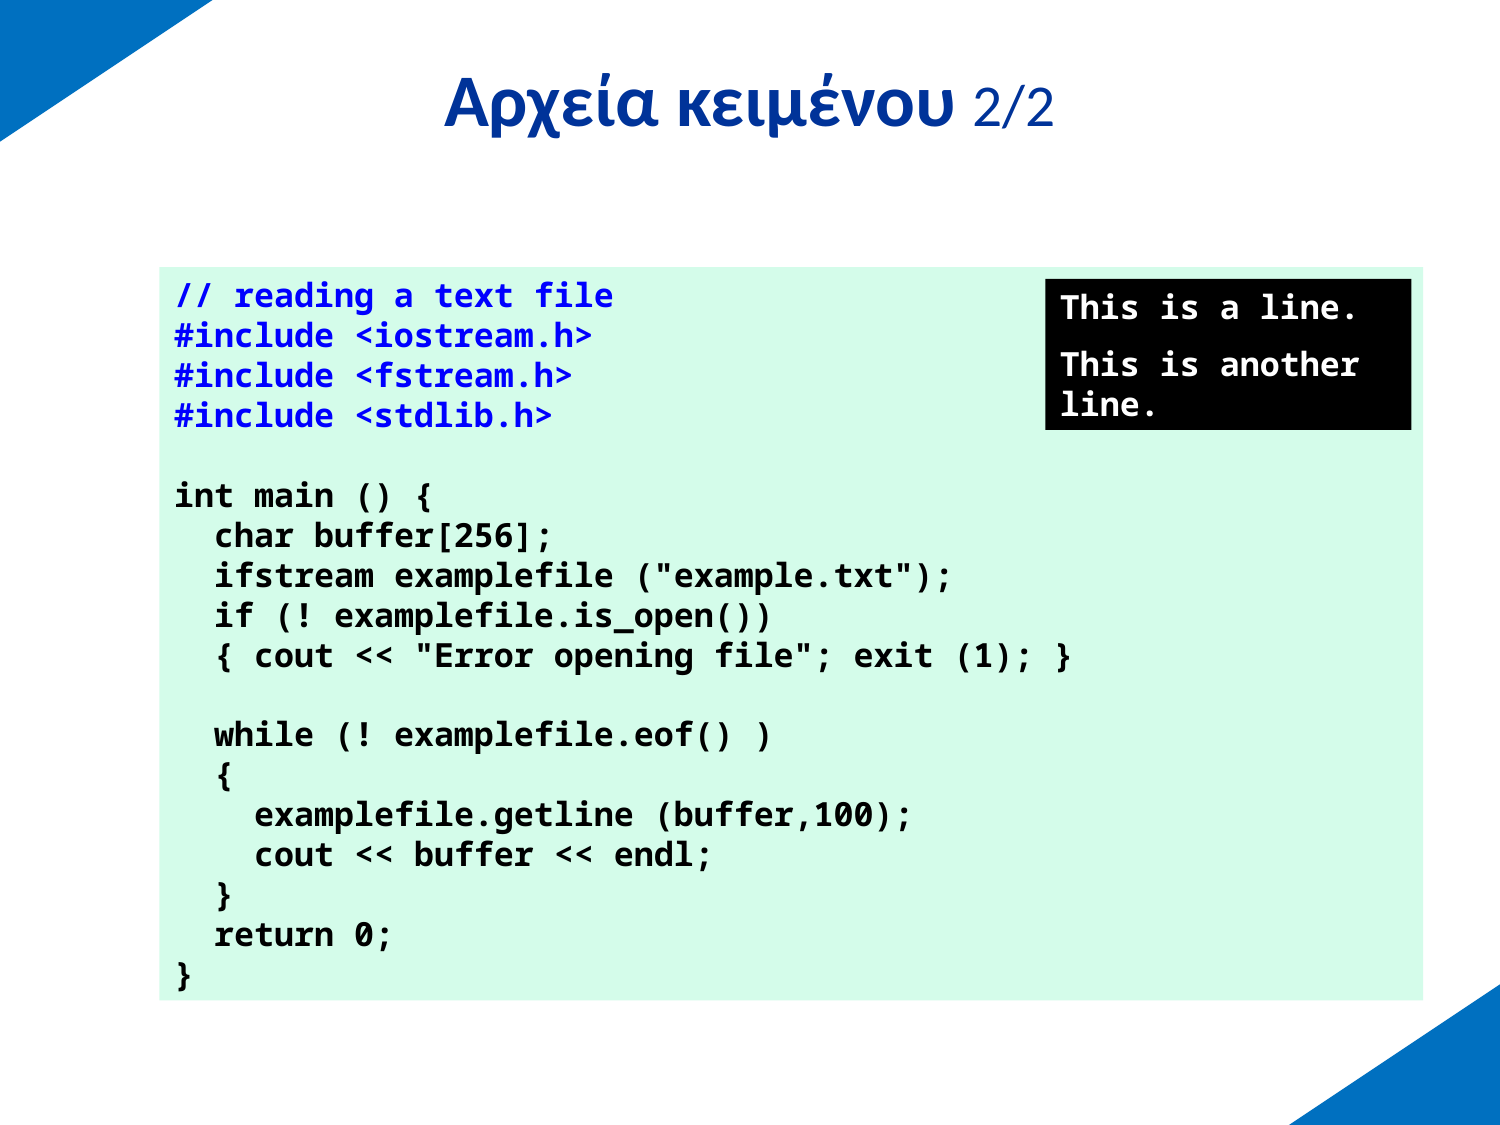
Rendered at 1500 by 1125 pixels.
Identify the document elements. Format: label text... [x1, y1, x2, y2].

text_box // reading a text file #include <iostream.h> #include <fstream.h> #include <stdlib.h> int main () { char buffer[256]; ifstream examplefile ("example.txt"); if (! examplefile.is_open()) { cout << "Error opening file"; exit (1); } while (! examplefile.eof() ) { examplefile.getline (buffer,100); cout << buffer << endl; } return 0; } [159, 267, 1424, 1001]
text_box This is a line. This is another line. [1045, 278, 1412, 430]
title Αρχεία κειμένου 2/2 [75, 45, 1425, 149]
